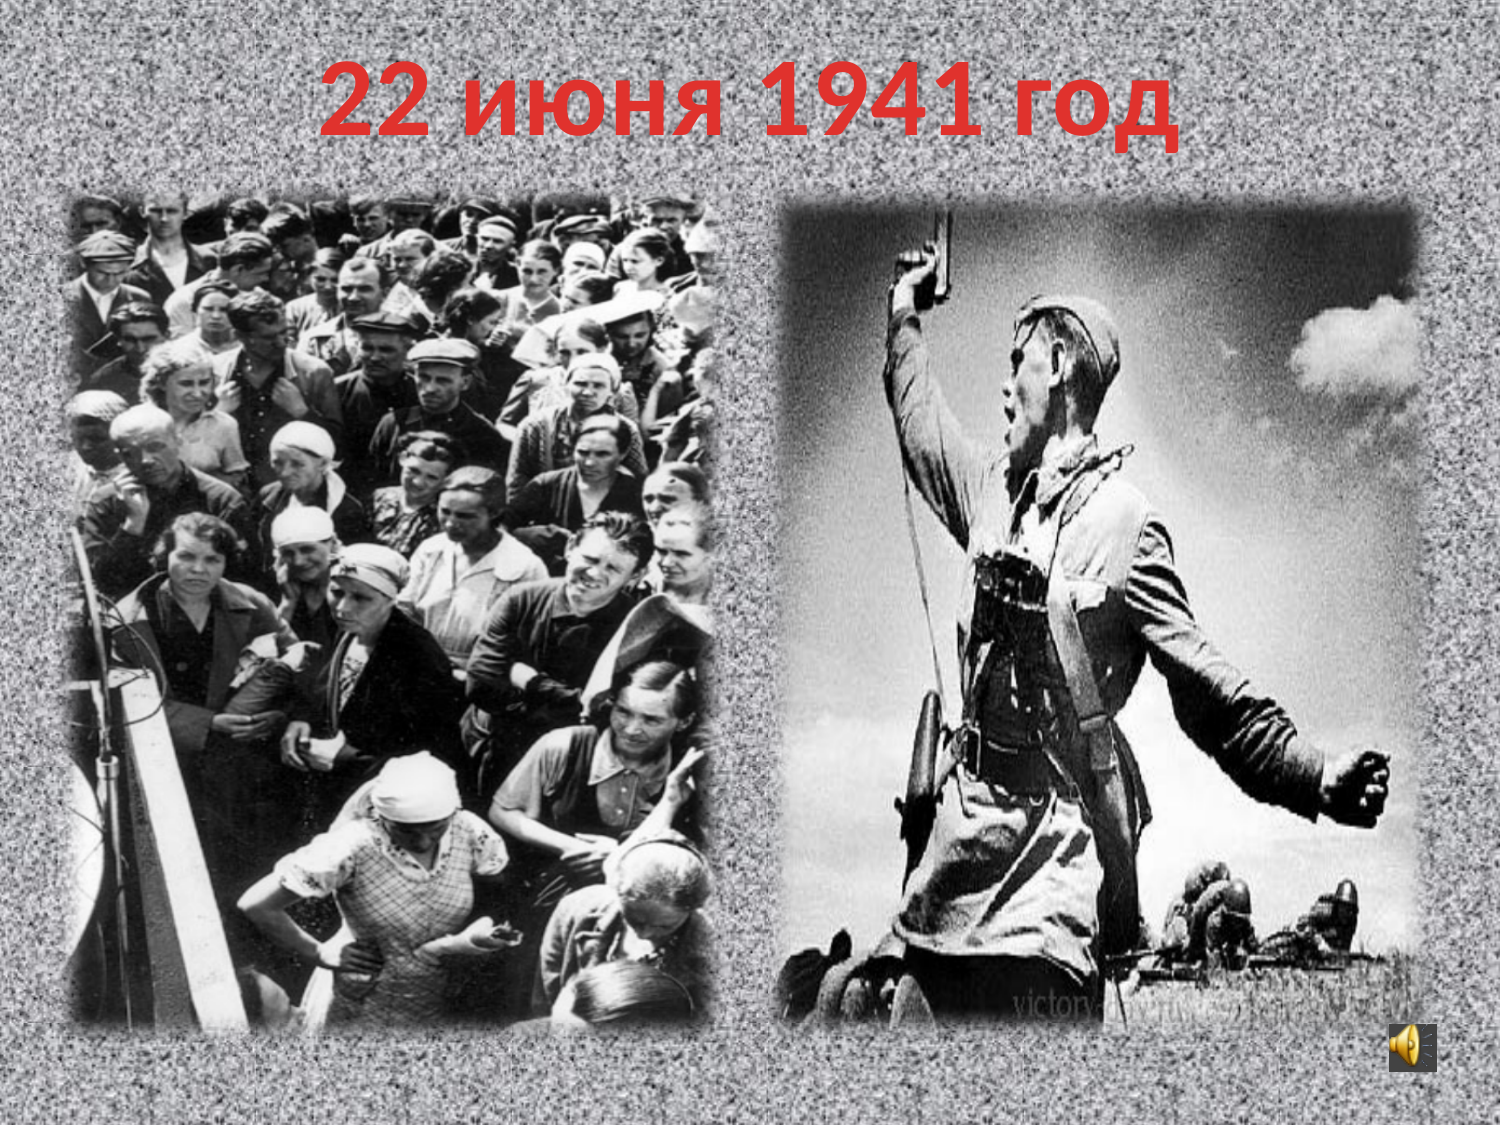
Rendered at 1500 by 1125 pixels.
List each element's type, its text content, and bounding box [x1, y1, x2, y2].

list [52, 179, 727, 1047]
title 22 июня 1941 год [75, 46, 1425, 270]
picture [0, 0, 1500, 1125]
